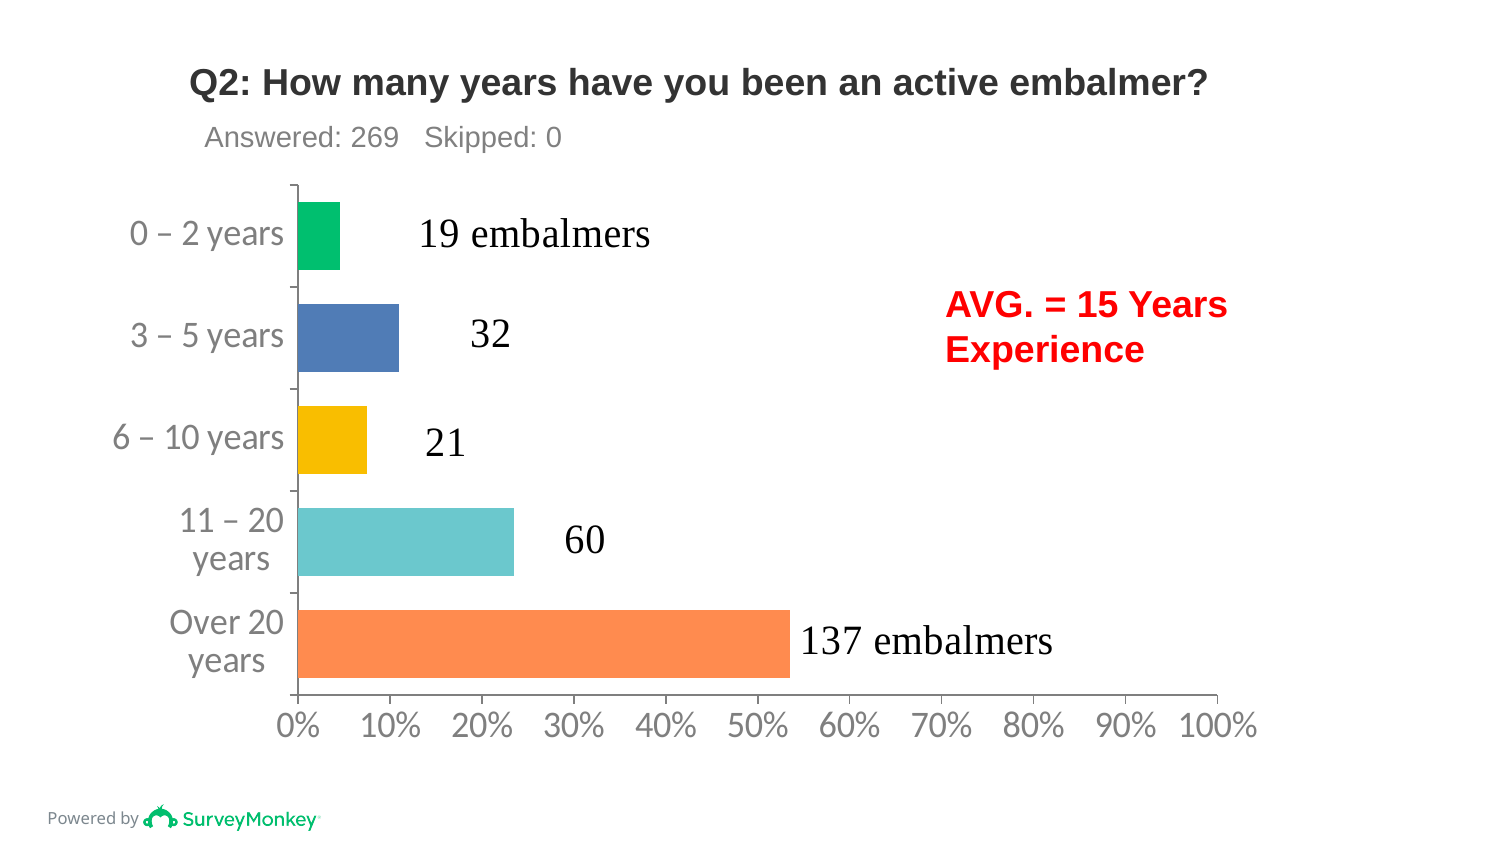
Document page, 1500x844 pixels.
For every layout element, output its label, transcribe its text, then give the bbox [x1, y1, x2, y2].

picture [132, 793, 332, 842]
title Q2: How many years have you been an active embalmer? [174, 20, 1268, 111]
chart [109, 182, 1258, 769]
list Answered: 269 Skipped: 0 [189, 110, 1199, 150]
